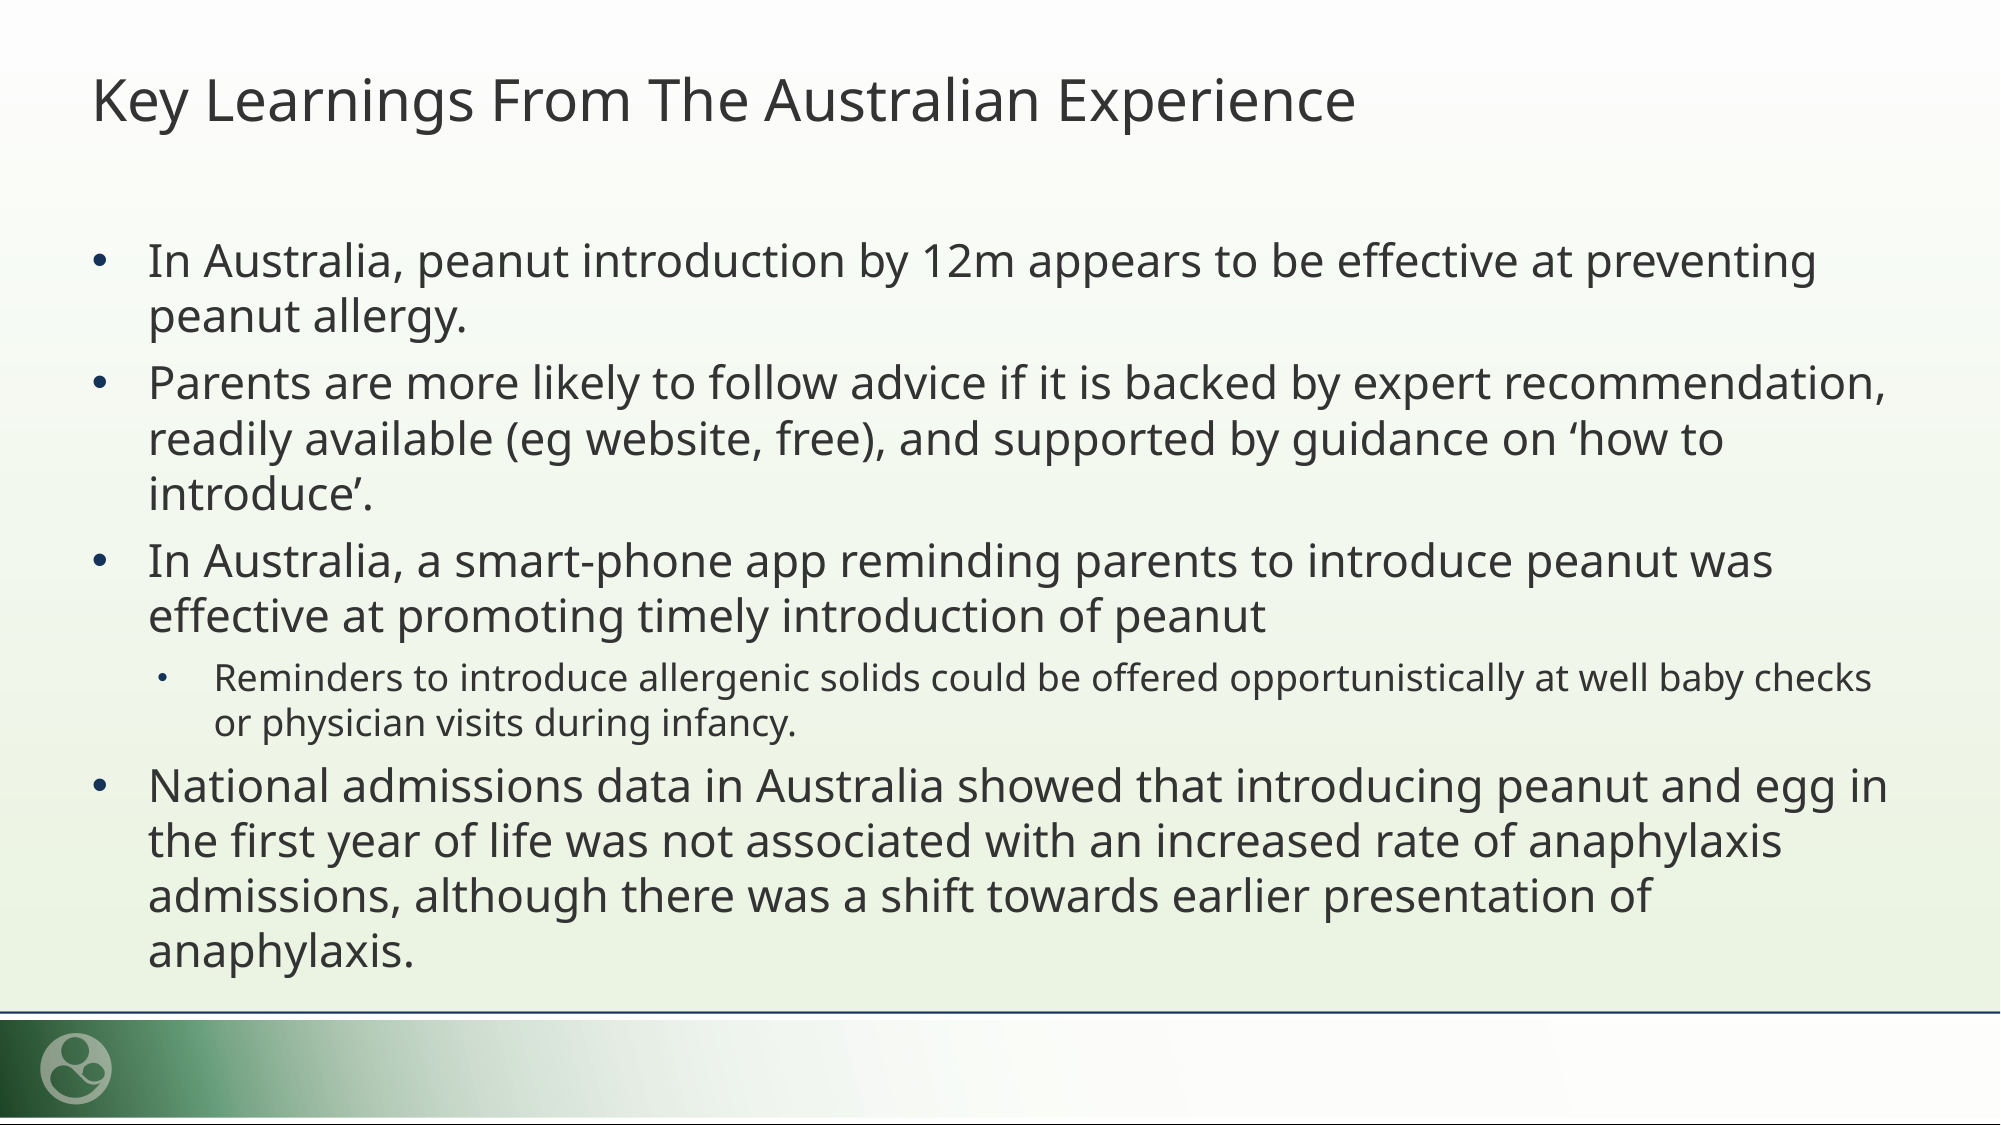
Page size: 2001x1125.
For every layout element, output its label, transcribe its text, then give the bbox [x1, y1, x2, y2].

title Key Learnings From The Australian Experience [76, 32, 1913, 173]
list In Australia, peanut introduction by 12m appears to be effective at preventing peanut allergy. Parents are more likely to follow advice if it is backed by expert recommendation, readily available (eg website, free), and supported by guidance on ‘how to introduce’. In Australia, a smart-phone app reminding parents to introduce peanut was effective at promoting timely introduction of peanut Reminders to introduce allergenic solids could be offered opportunistically at well baby checks or physician visits during infancy. National admissions data in Australia showed that introducing peanut and egg in the first year of life was not associated with an increased rate of anaphylaxis admissions, although there was a shift towards earlier presentation of anaphylaxis. [76, 224, 1913, 979]
picture [0, 0, 2001, 1125]
